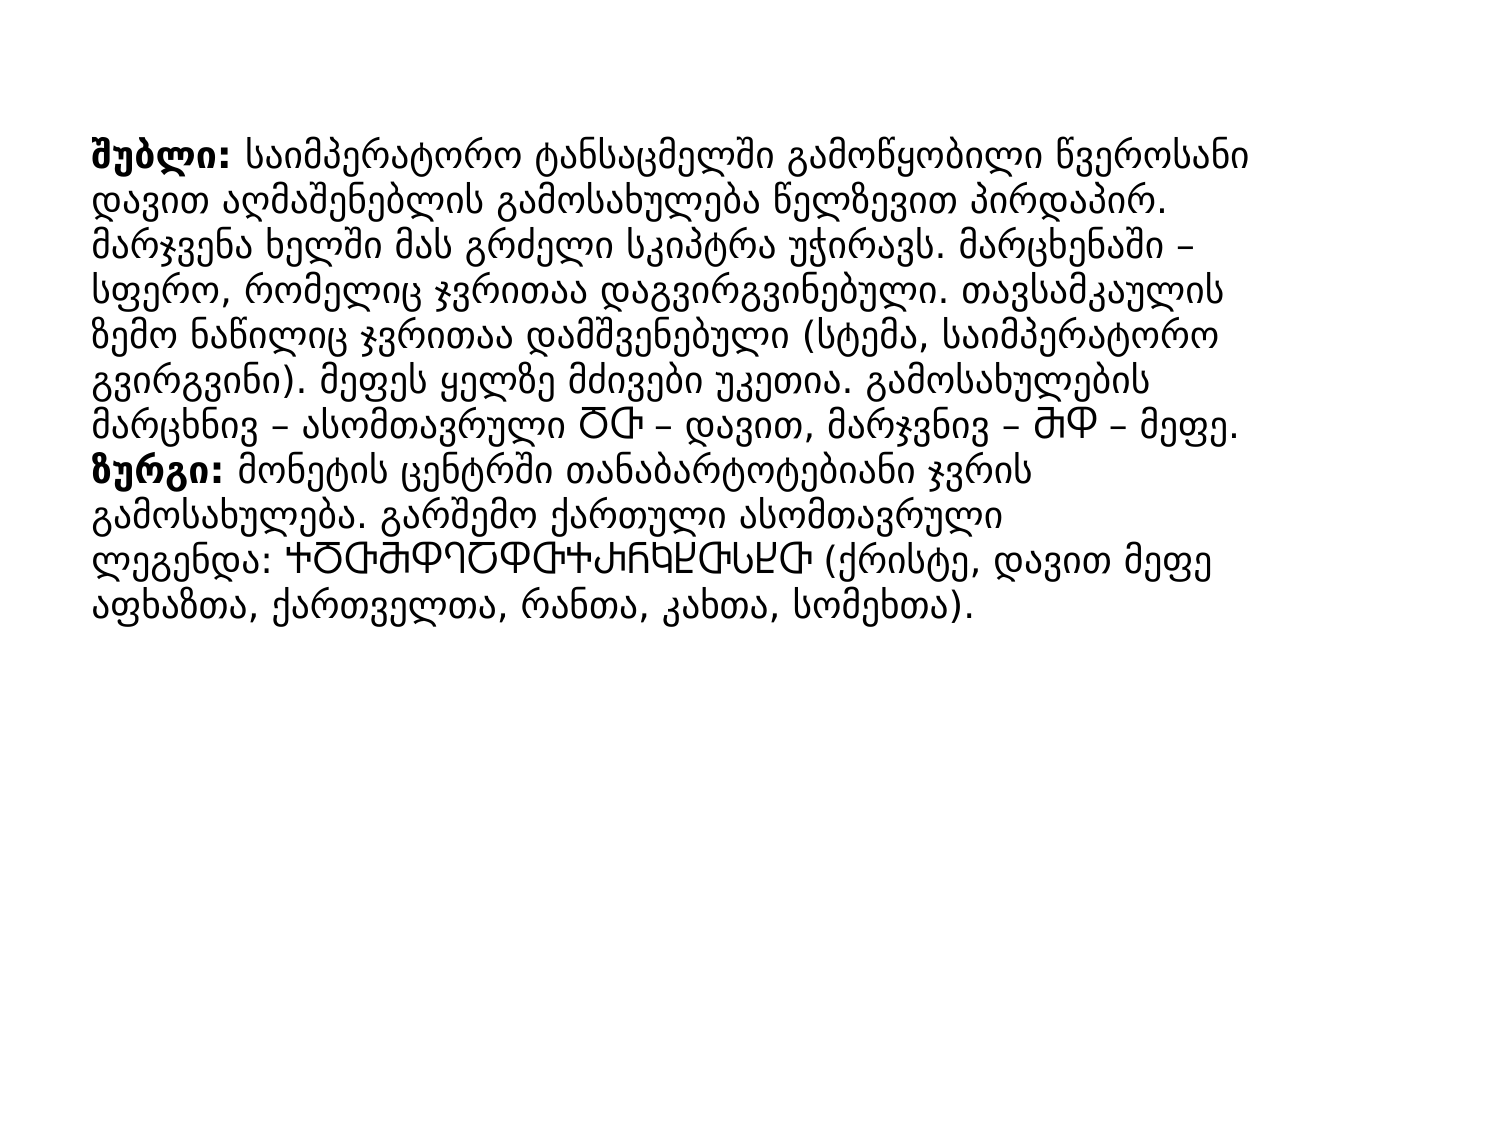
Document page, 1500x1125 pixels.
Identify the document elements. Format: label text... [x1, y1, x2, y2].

text_box შუბლი: საიმპერატორო ტანსაცმელში გამოწყობილი წვეროსანი დავით აღმაშენებლის გამოსახულება წელზევით პირდაპირ. მარჯვენა ხელში მას გრძელი სკიპტრა უჭირავს. მარცხენაში – სფერო, რომელიც ჯვრითაა დაგვირგვინებული. თავსამკაულის ზემო ნაწილიც ჯვრითაა დამშვენებული (სტემა, საიმპერატორო გვირგვინი). მეფეს ყელზე მძივები უკეთია. გამოსახულების მარცხნივ – ასომთავრული ႣႧ – დავით, მარჯვნივ – ႫႴ – მეფე. ზურგი: მონეტის ცენტრში თანაბარტოტებიანი ჯვრის გამოსახულება. გარშემო ქართული ასომთავრული ლეგენდა: ႵႣႧႫႴႤႠႴႧႵႰႬႩႾႧႱႾႧ (ქრისტე, დავით მეფე აფხაზთა, ქართველთა, რანთა, კახთა, სომეხთა). [76, 123, 1329, 633]
